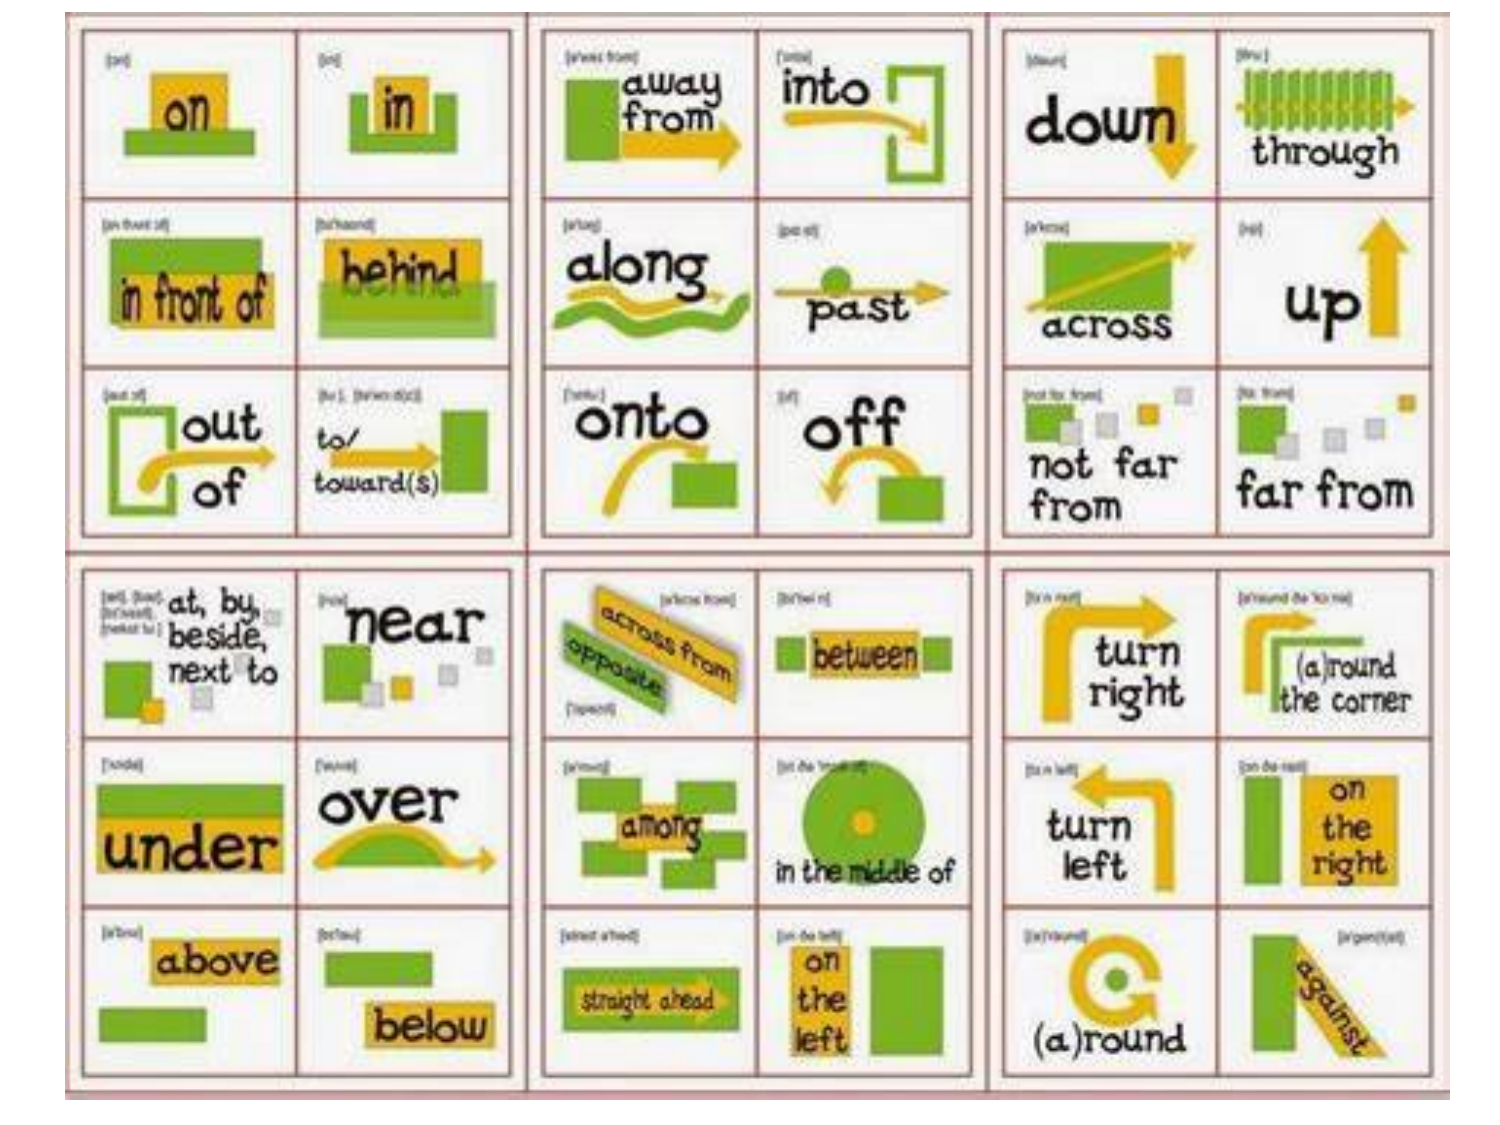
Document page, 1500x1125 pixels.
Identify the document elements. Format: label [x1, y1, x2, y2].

picture [65, 12, 1451, 1101]
